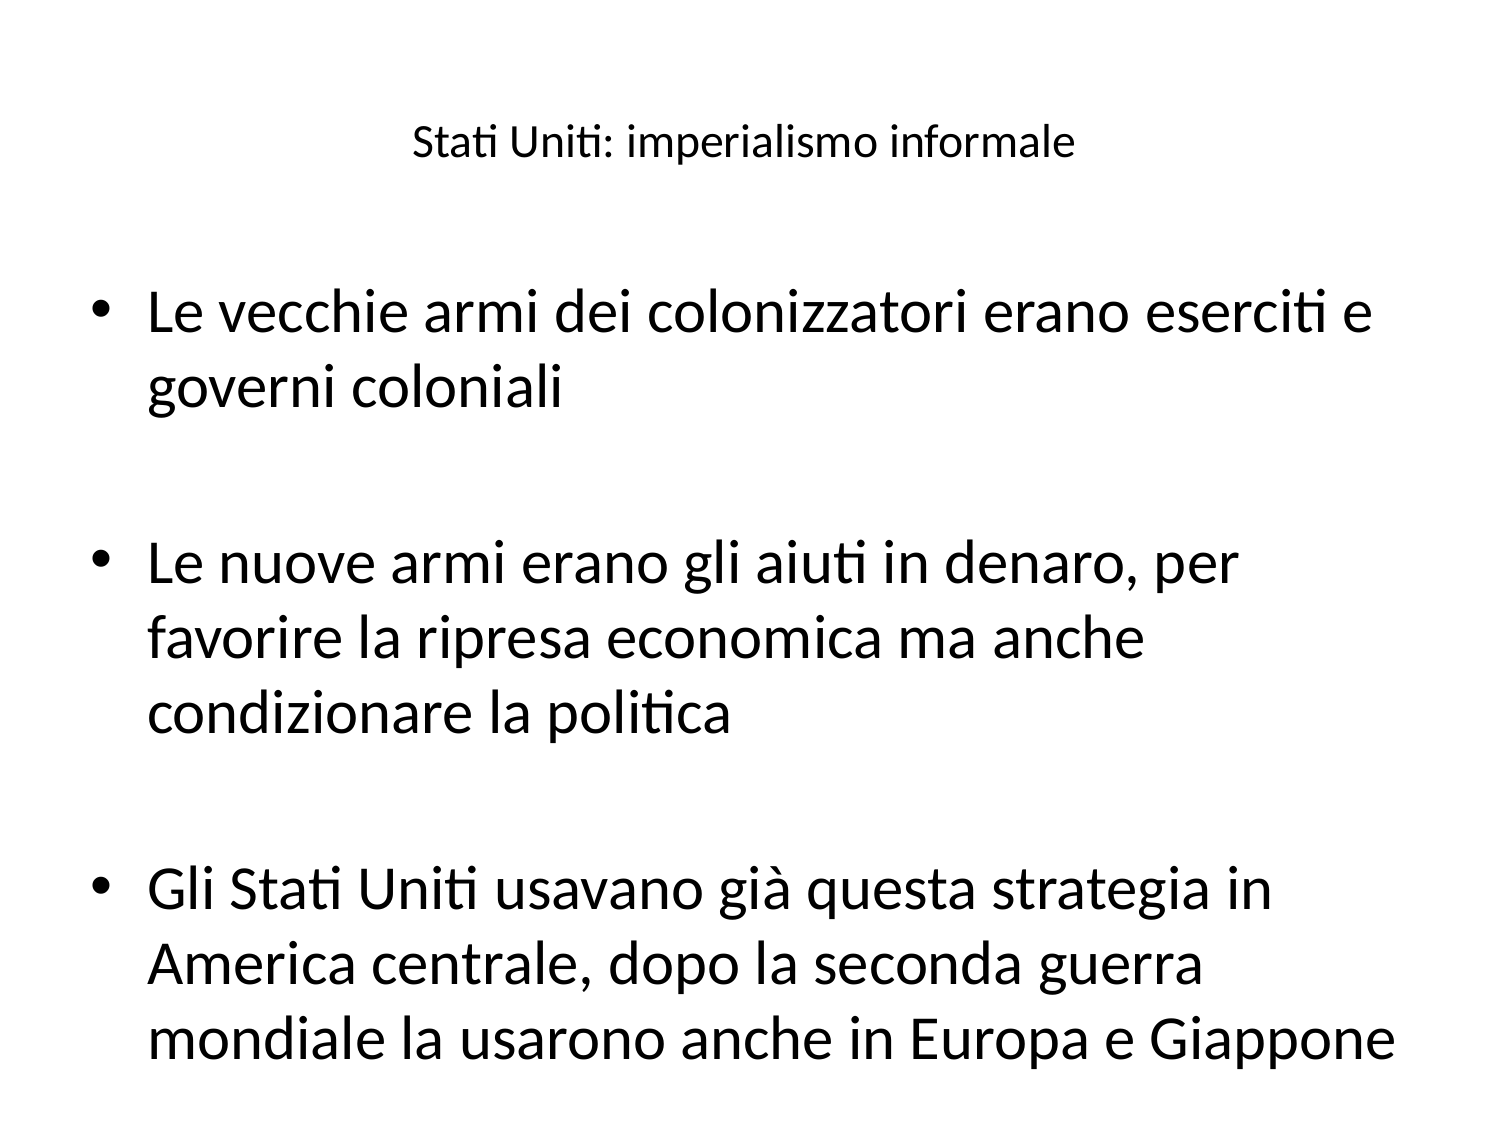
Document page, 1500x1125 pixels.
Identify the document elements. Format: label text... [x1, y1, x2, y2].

title Stati Uniti: imperialismo informale [75, 45, 1425, 233]
list Le vecchie armi dei colonizzatori erano eserciti e governi coloniali Le nuove armi erano gli aiuti in denaro, per favorire la ripresa economica ma anche condizionare la politica Gli Stati Uniti usavano già questa strategia in America centrale, dopo la seconda guerra mondiale la usarono anche in Europa e Giappone [75, 262, 1425, 1094]
